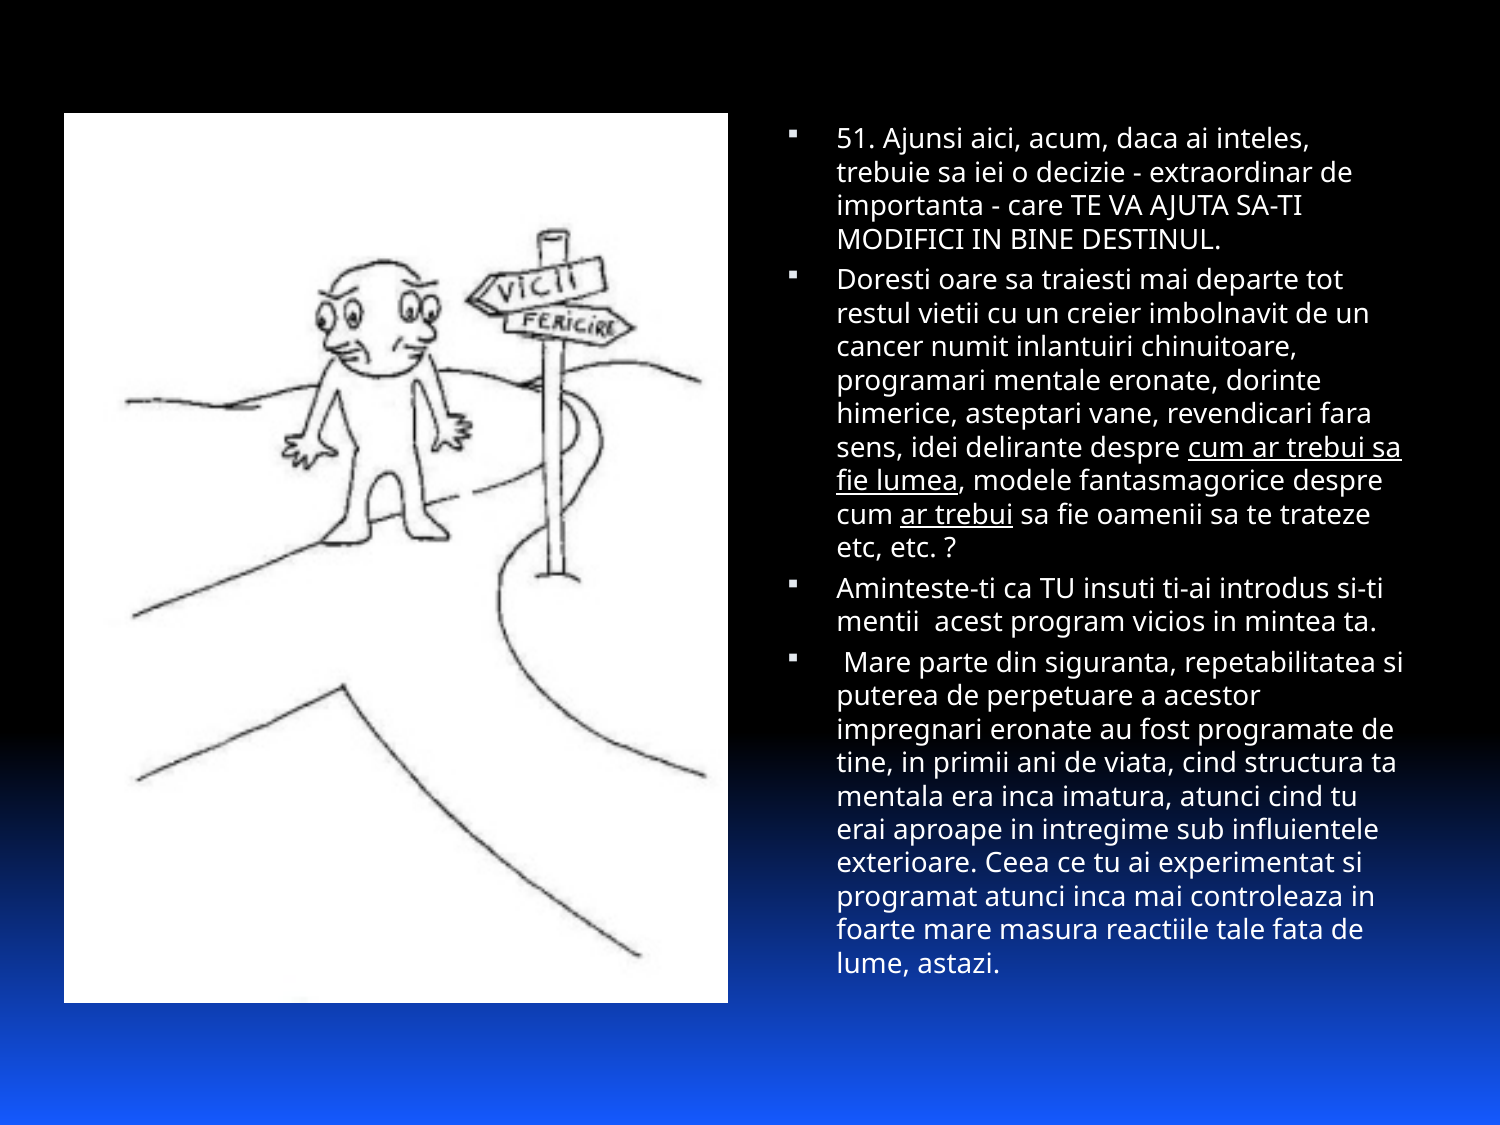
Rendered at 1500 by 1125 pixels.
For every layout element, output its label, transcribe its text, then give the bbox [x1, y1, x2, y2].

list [64, 113, 728, 1003]
list 51. Ajunsi aici, acum, daca ai inteles, trebuie sa iei o decizie - extraordinar de importanta - care TE VA AJUTA SA-TI MODIFICI IN BINE DESTINUL. Doresti oare sa traiesti mai departe tot restul vietii cu un creier imbolnavit de un cancer numit inlantuiri chinuitoare, programari mentale eronate, dorinte himerice, asteptari vane, revendicari fara sens, idei delirante despre cum ar trebui sa fie lumea, modele fantasmagorice despre cum ar trebui sa fie oamenii sa te trateze etc, etc. ? Aminteste-ti ca TU insuti ti-ai introdus si-ti mentii acest program vicios in mintea ta. Mare parte din siguranta, repetabilitatea si puterea de perpetuare a acestor impregnari eronate au fost programate de tine, in primii ani de viata, cind structura ta mentala era inca imatura, atunci cind tu erai aproape in intregime sub influientele exterioare. Ceea ce tu ai experimentat si programat atunci inca mai controleaza in foarte mare masura reactiile tale fata de lume, astazi. [762, 113, 1425, 1005]
